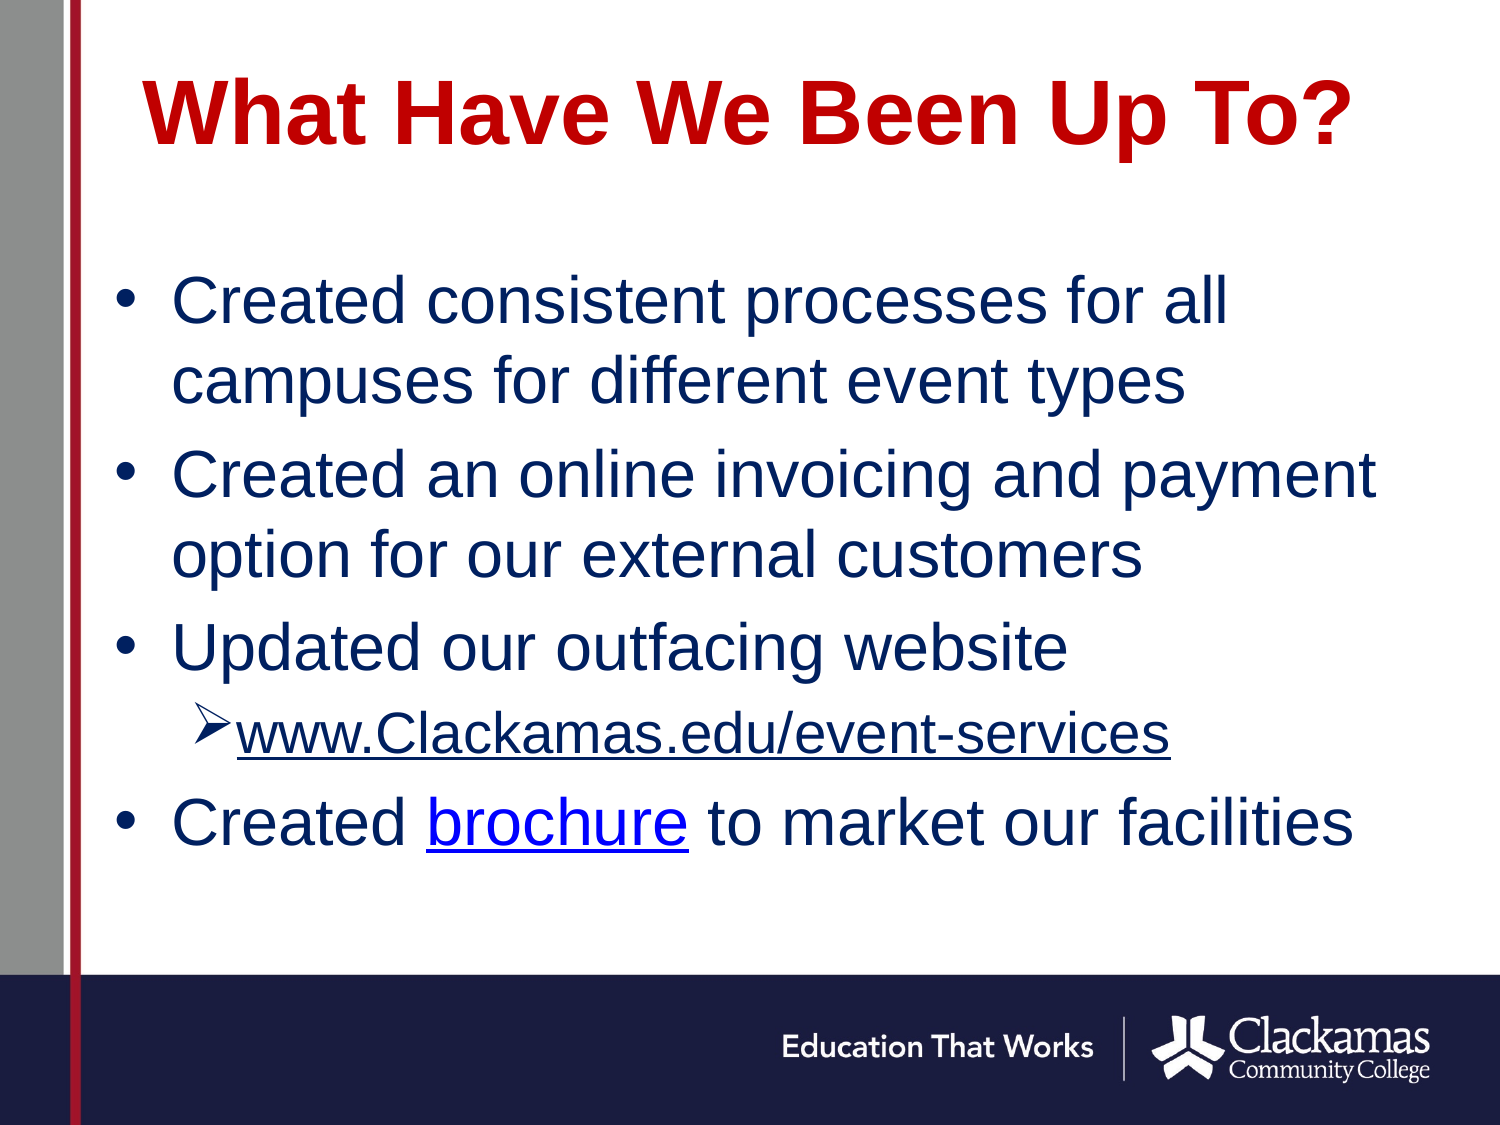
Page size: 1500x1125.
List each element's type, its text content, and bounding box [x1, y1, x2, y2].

title What Have We Been Up To? [75, 45, 1425, 233]
list Created consistent processes for all campuses for different event types Created an online invoicing and payment option for our external customers Updated our outfacing website www.Clackamas.edu/event-services Created brochure to market our facilities [99, 249, 1500, 1038]
picture [0, 0, 1500, 1125]
